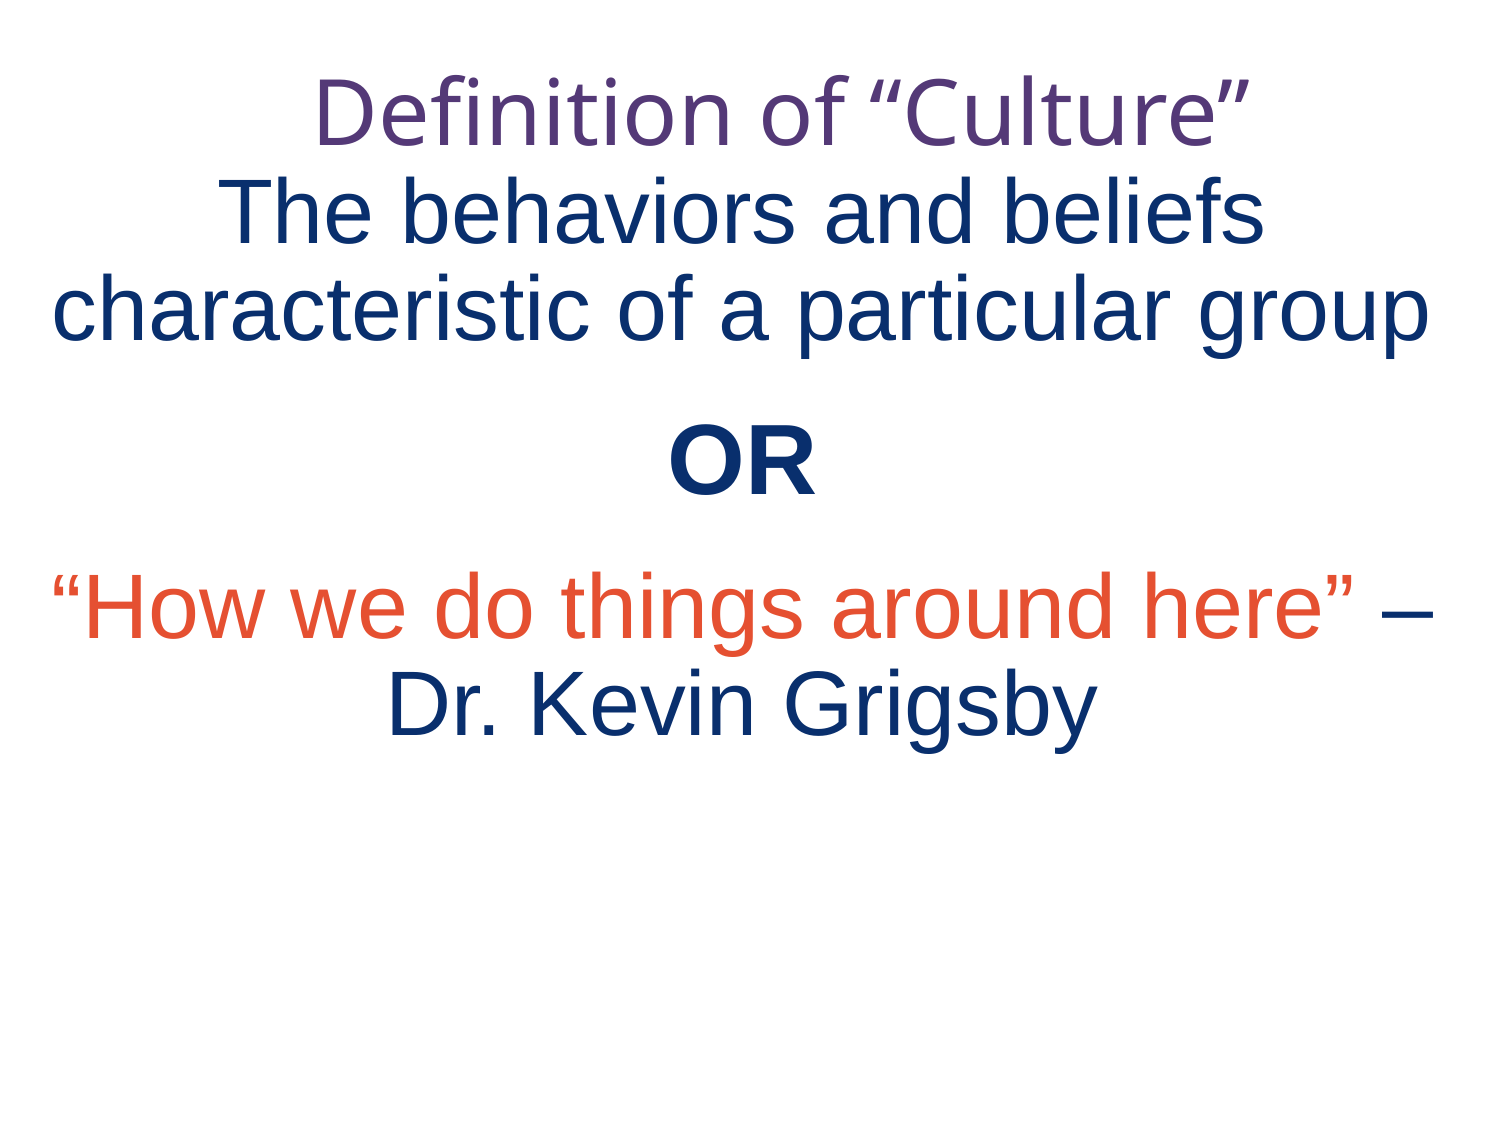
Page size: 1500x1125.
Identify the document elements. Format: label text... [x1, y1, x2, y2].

list The behaviors and beliefs characteristic of a particular group OR “How we do things around here” – Dr. Kevin Grigsby [34, 166, 1451, 916]
title Definition of “Culture” [93, 62, 1470, 165]
